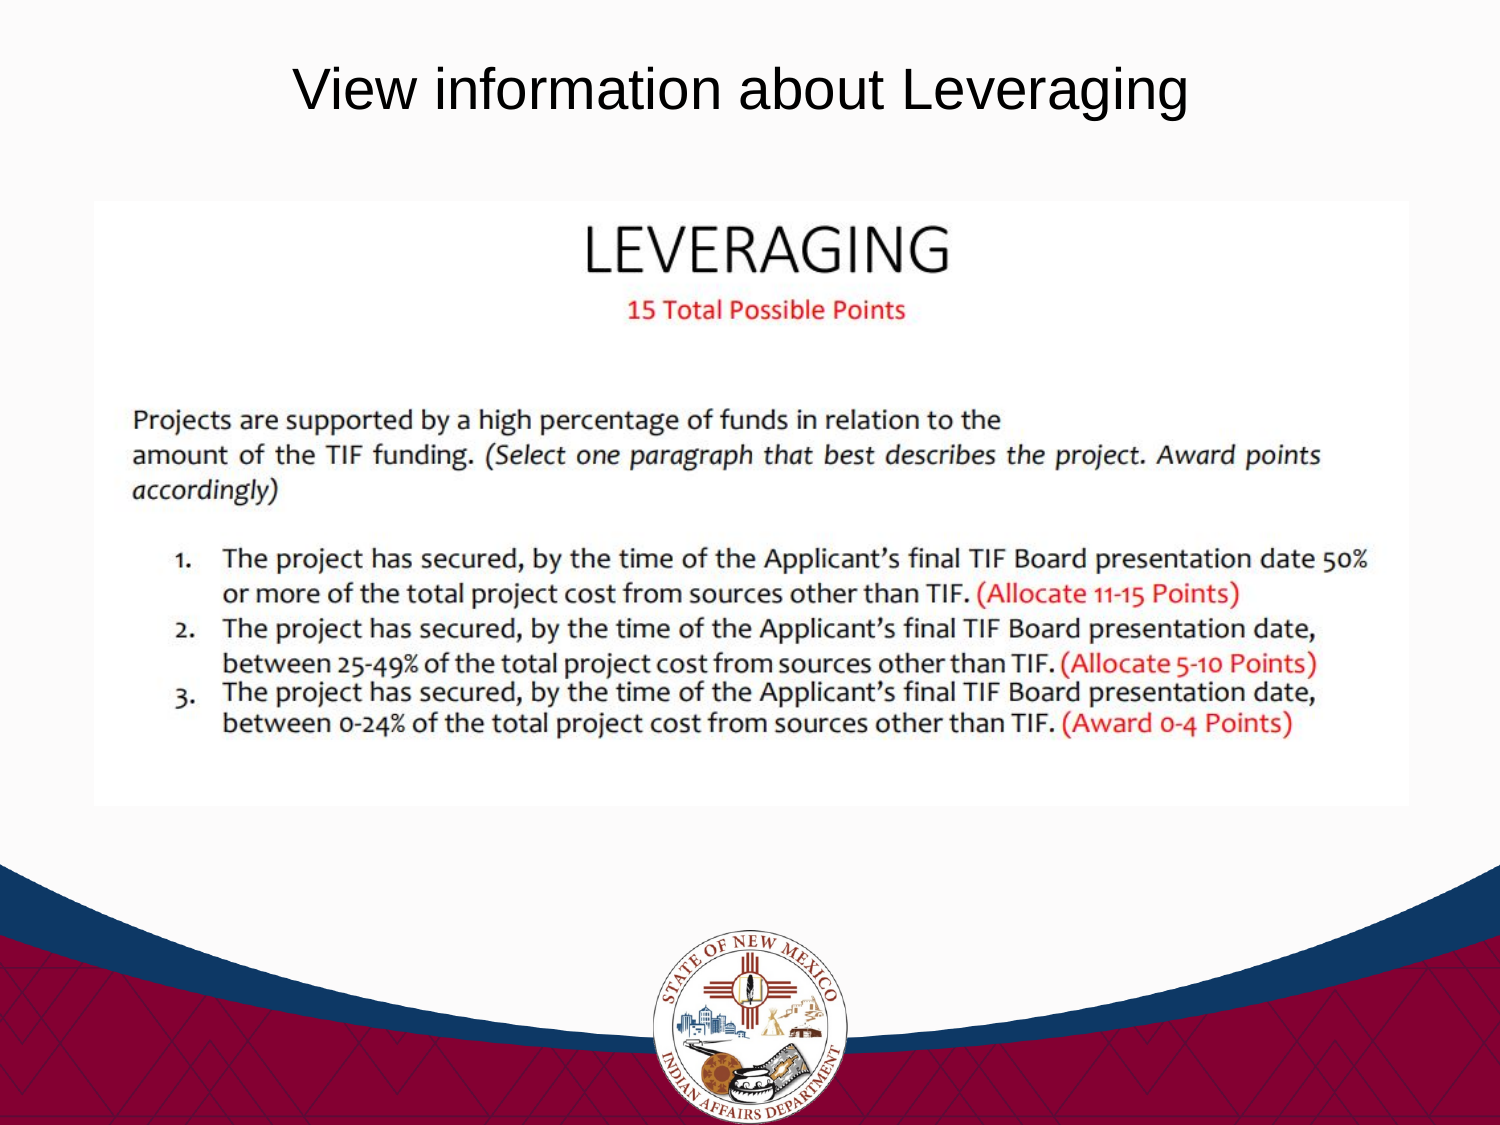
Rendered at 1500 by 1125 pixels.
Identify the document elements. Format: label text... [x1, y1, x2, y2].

picture [0, 0, 1500, 1125]
title View information about Leveraging [75, 45, 1425, 128]
